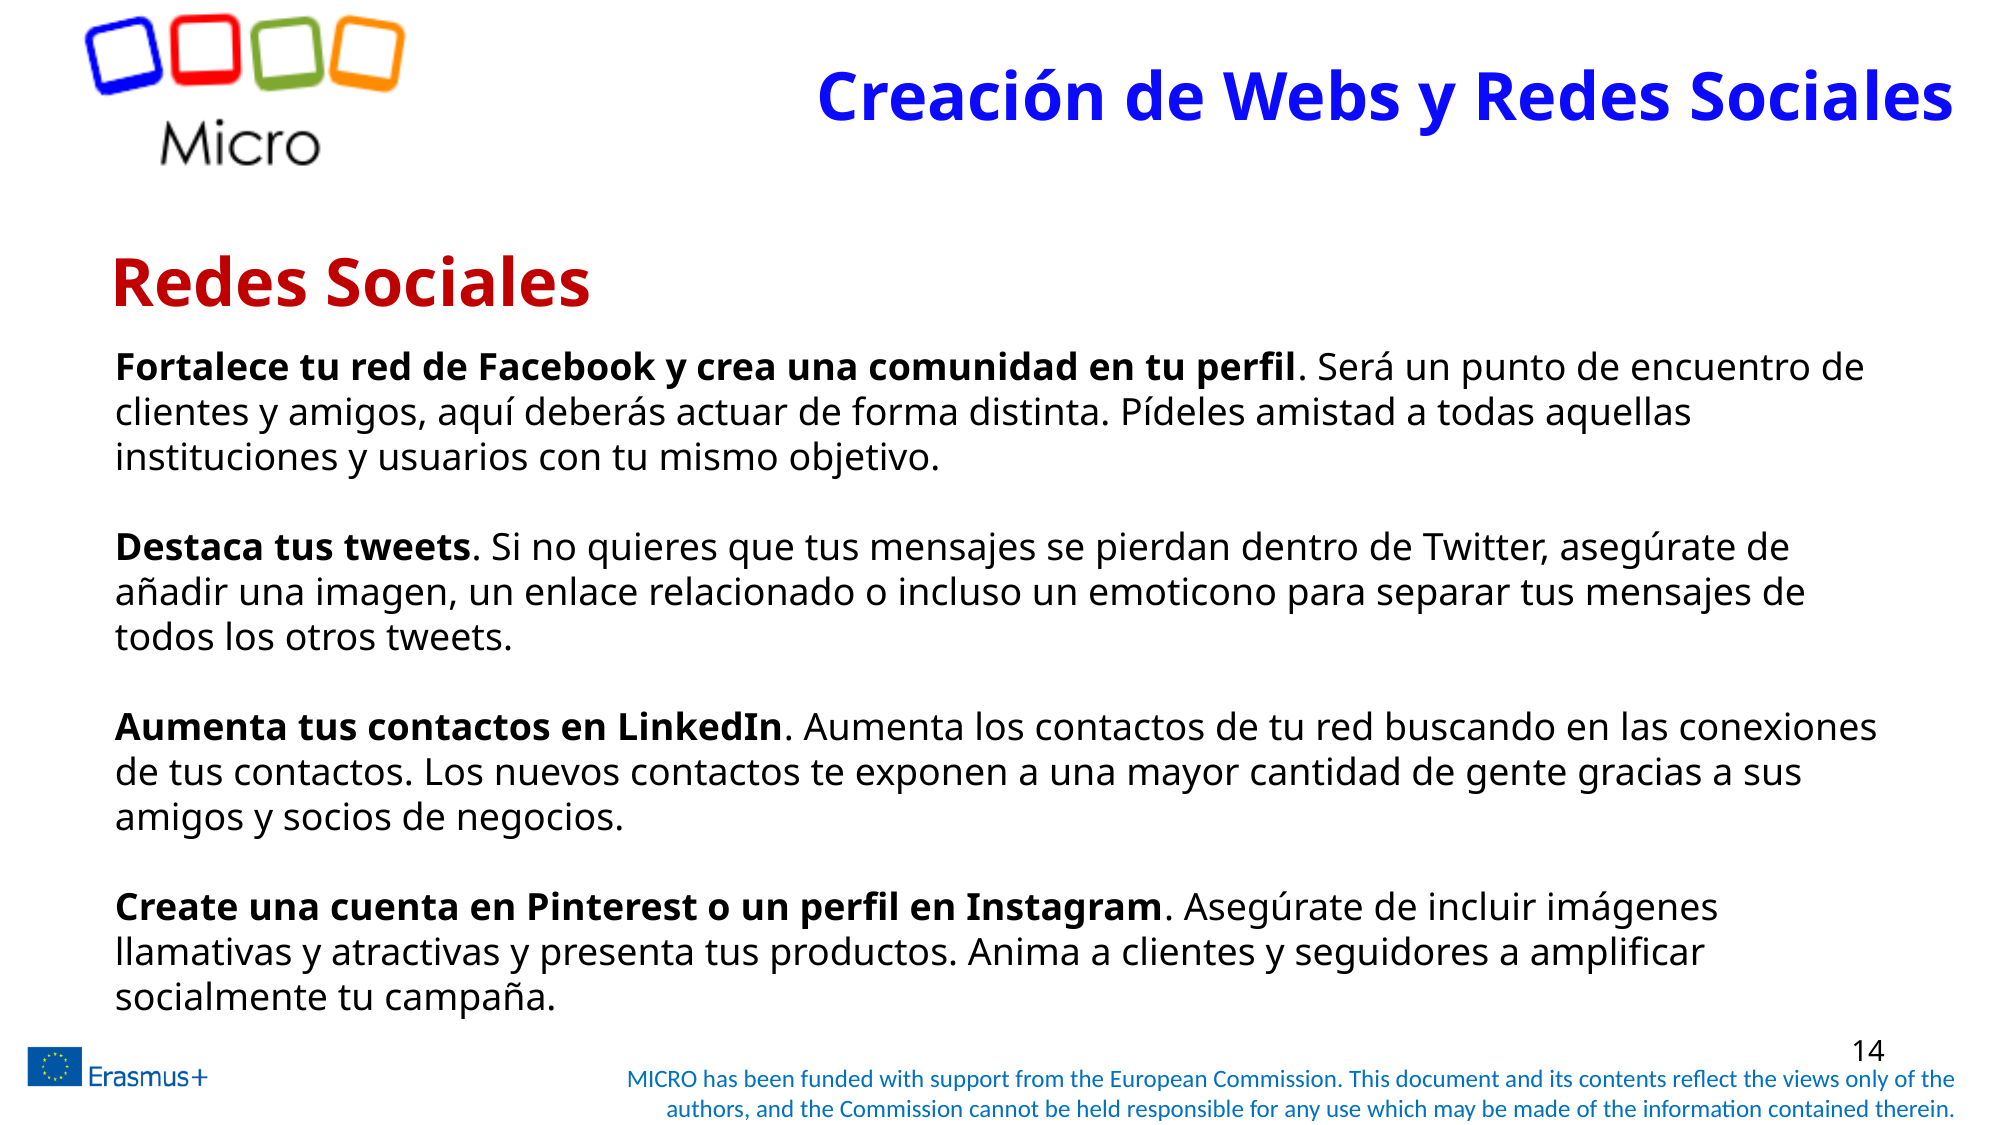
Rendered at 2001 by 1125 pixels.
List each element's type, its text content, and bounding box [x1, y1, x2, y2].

text_box Redes Sociales [95, 232, 931, 328]
title Creación de Webs y Redes Sociales [170, 0, 1971, 188]
list Fortalece tu red de Facebook y crea una comunidad en tu perfil. Será un punto de encuentro de clientes y amigos, aquí deberás actuar de forma distinta. Pídeles amistad a todas aquellas instituciones y usuarios con tu mismo objetivo. Destaca tus tweets. Si no quieres que tus mensajes se pierdan dentro de Twitter, asegúrate de añadir una imagen, un enlace relacionado o incluso un emoticono para separar tus mensajes de todos los otros tweets. Aumenta tus contactos en LinkedIn. Aumenta los contactos de tu red buscando en las conexiones de tus contactos. Los nuevos contactos te exponen a una mayor cantidad de gente gracias a sus amigos y socios de negocios. Create una cuenta en Pinterest o un perfil en Instagram. Asegúrate de incluir imágenes llamativas y atractivas y presenta tus productos. Anima a clientes y seguidores a amplificar socialmente tu campaña. [99, 335, 1900, 1035]
picture [27, 1046, 208, 1087]
picture [0, 0, 486, 190]
slide_number 14 [1433, 1024, 1900, 1103]
